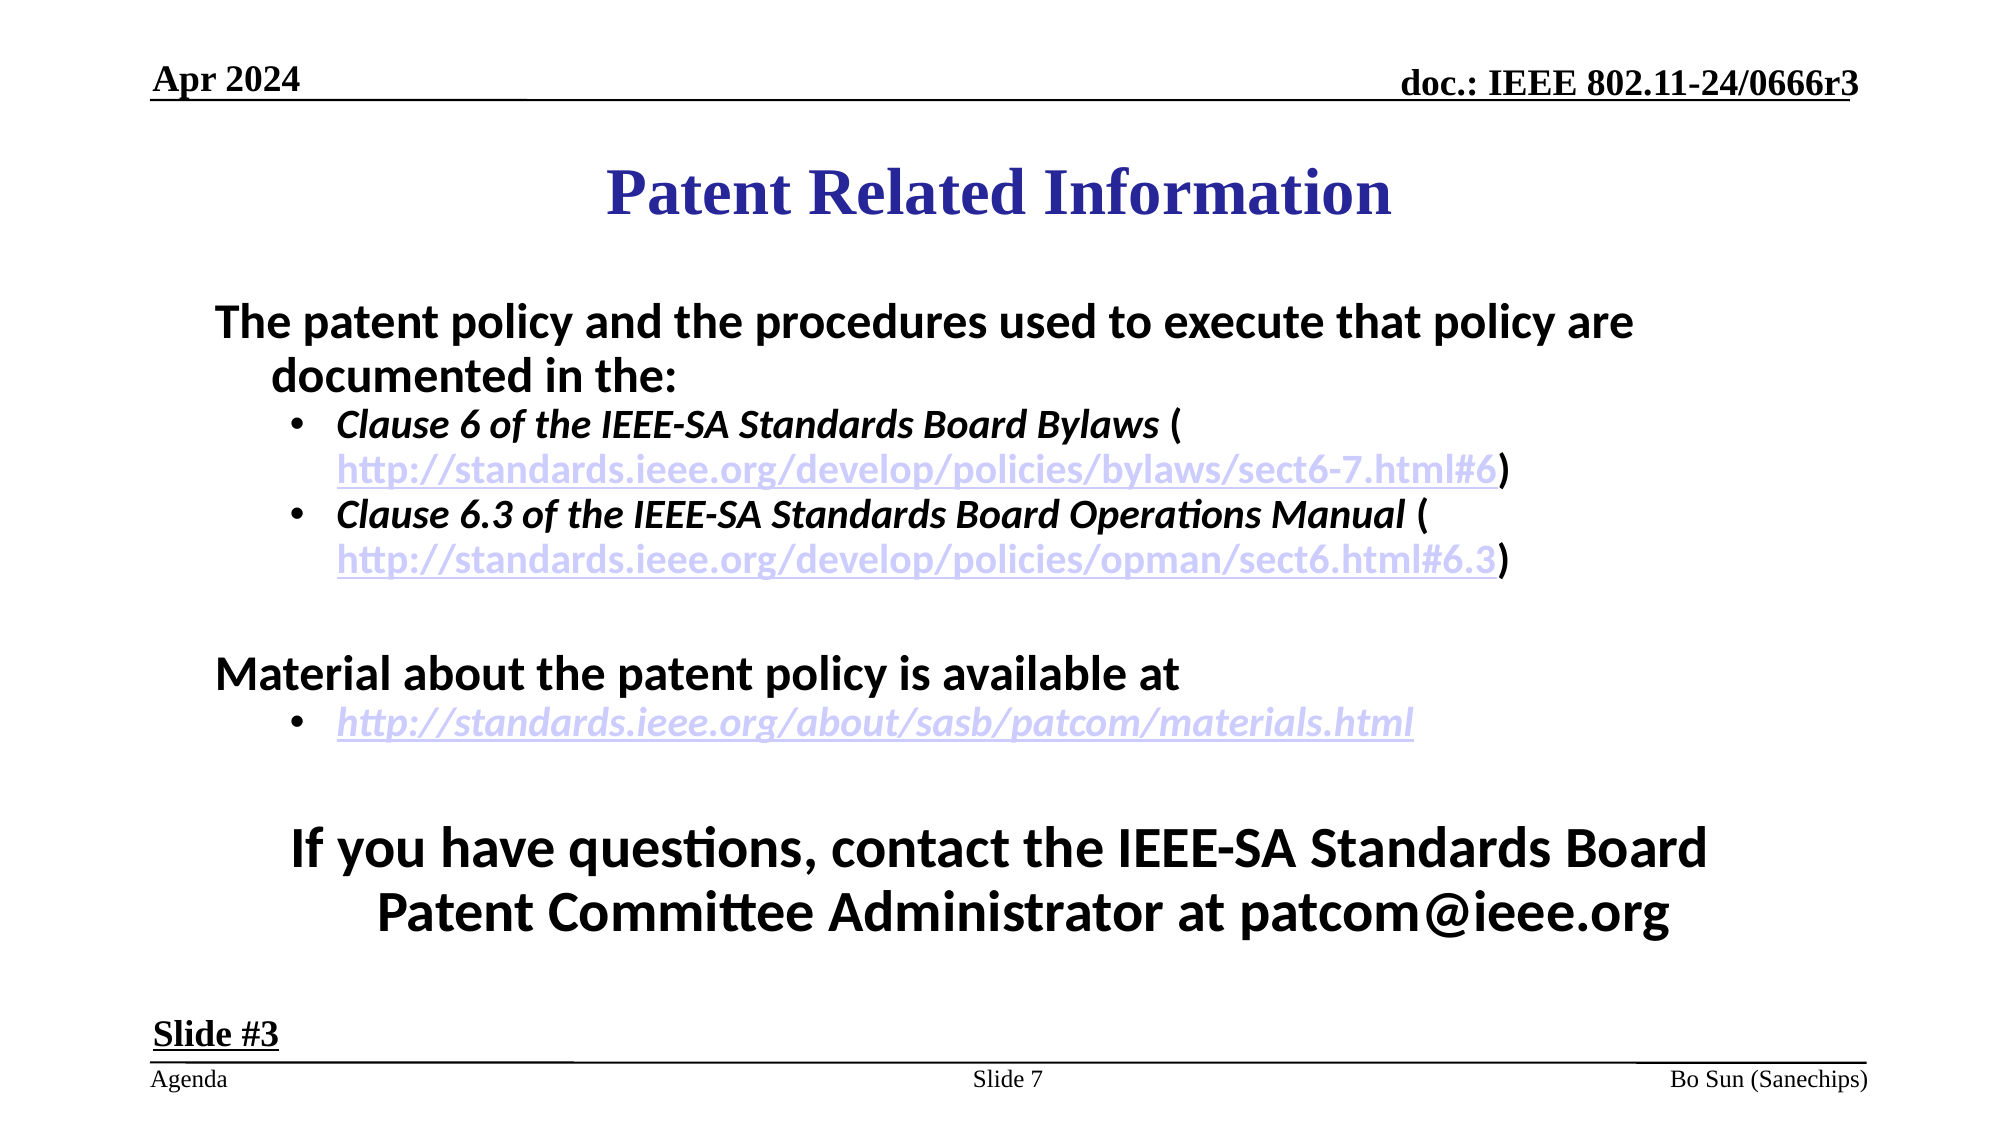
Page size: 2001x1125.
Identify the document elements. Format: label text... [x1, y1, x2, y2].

slide_number Slide 7 [949, 1061, 1067, 1123]
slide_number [152, 54, 563, 100]
text_box Slide #3 [138, 1002, 295, 1062]
footer Bo Sun (Sanechips) [1171, 1061, 1869, 1093]
text_box The patent policy and the procedures used to execute that policy are documented in the: Clause 6 of the IEEE-SA Standards Board Bylaws (http://standards.ieee.org/develop/policies/bylaws/sect6-7.html#6) Clause 6.3 of the IEEE-SA Standards Board Operations Manual (http://standards.ieee.org/develop/policies/opman/sect6.html#6.3) Material about the patent policy is available at http://standards.ieee.org/about/sasb/patcom/materials.html If you have questions, contact the IEEE-SA Standards Board Patent Committee Administrator at patcom@ieee.org [200, 287, 1800, 988]
text_box Patent Related Information [362, 100, 1638, 276]
